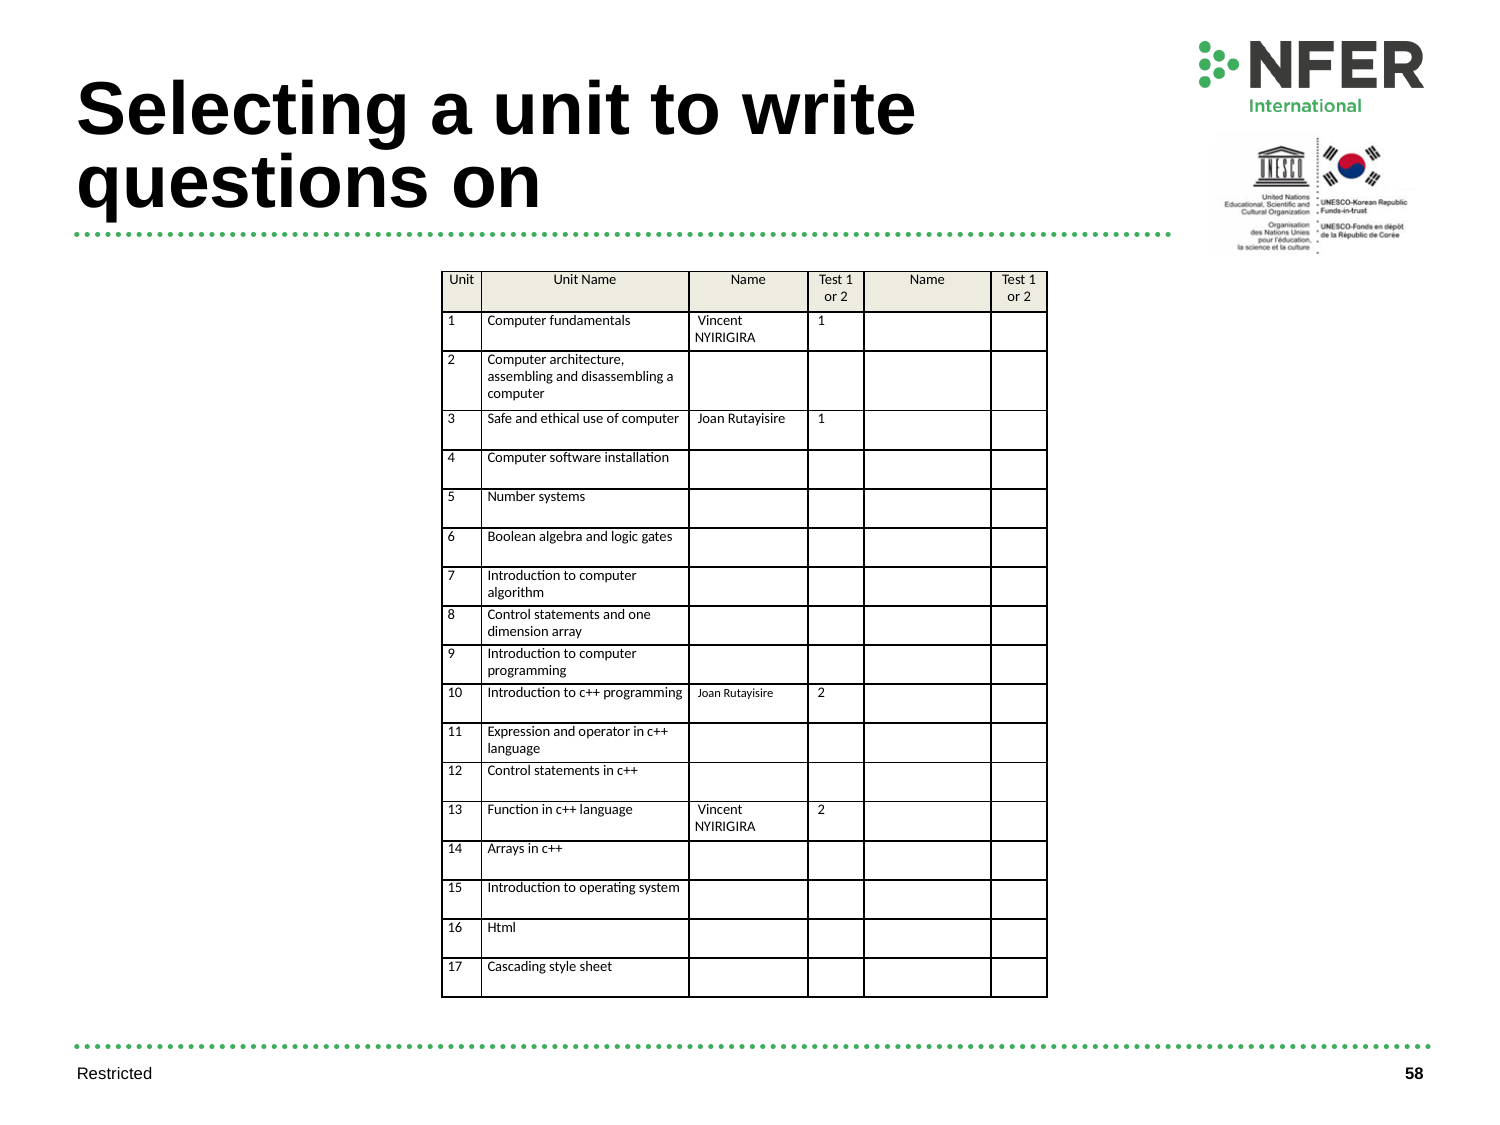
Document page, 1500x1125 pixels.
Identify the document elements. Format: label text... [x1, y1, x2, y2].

title Selecting a unit to write questions on [76, 76, 1171, 225]
table_cell [865, 451, 990, 488]
table_cell Introduction to computer programming [482, 646, 688, 683]
table_cell 2 [809, 802, 863, 840]
table_cell [992, 724, 1046, 762]
table_cell Introduction to computer algorithm [482, 568, 688, 605]
picture [1207, 131, 1416, 263]
table_cell Computer fundamentals [482, 313, 688, 350]
table_cell [992, 763, 1046, 801]
table_cell 5 [443, 490, 481, 527]
table_cell [865, 607, 990, 644]
table_cell Function in c++ language [482, 802, 688, 840]
table_cell [690, 451, 807, 488]
table_cell [690, 529, 807, 566]
picture [1199, 41, 1424, 112]
table_cell [690, 352, 807, 410]
table_cell [865, 802, 990, 840]
table_cell [992, 802, 1046, 840]
table_cell Control statements and one dimension array [482, 607, 688, 644]
table_cell 6 [443, 529, 481, 566]
table_cell [865, 959, 990, 996]
table_cell [992, 529, 1046, 566]
table_cell Joan Rutayisire [690, 411, 807, 449]
table_cell Introduction to c++ programming [482, 685, 688, 722]
table_cell Arrays in c++ [482, 842, 688, 879]
table_cell [992, 490, 1046, 527]
table_cell [865, 313, 990, 350]
table_cell [992, 881, 1046, 918]
table_cell [809, 959, 863, 996]
table_cell [809, 842, 863, 879]
table_cell [809, 451, 863, 488]
footer Restricted [76, 1062, 977, 1105]
table_cell [809, 920, 863, 957]
table_cell [992, 646, 1046, 683]
table_cell [865, 920, 990, 957]
table_cell [809, 352, 863, 410]
table_cell Computer software installation [482, 451, 688, 488]
table_cell [865, 568, 990, 605]
table_cell [865, 352, 990, 410]
table_cell [690, 959, 807, 996]
table_cell 7 [443, 568, 481, 605]
table_cell Number systems [482, 490, 688, 527]
table_cell [690, 842, 807, 879]
table_cell 3 [443, 411, 481, 449]
slide_number 58 [1340, 1062, 1424, 1105]
table_cell Expression and operator in c++ language [482, 724, 688, 762]
table_cell 8 [443, 607, 481, 644]
table_header Test 1 or 2 [992, 272, 1046, 311]
table_cell [690, 763, 807, 801]
table_cell 2 [443, 352, 481, 410]
table_cell [992, 568, 1046, 605]
table_cell [690, 881, 807, 918]
table_cell [809, 607, 863, 644]
table_cell 16 [443, 920, 481, 957]
table_cell [865, 724, 990, 762]
table_cell [690, 568, 807, 605]
table_cell Vincent NYIRIGIRA [690, 802, 807, 840]
table_cell [992, 607, 1046, 644]
table_cell [865, 490, 990, 527]
table_cell [992, 685, 1046, 722]
table_cell [809, 529, 863, 566]
table_cell 11 [443, 724, 481, 762]
table_cell [865, 411, 990, 449]
table_cell 17 [443, 959, 481, 996]
table_cell [992, 451, 1046, 488]
table_cell 9 [443, 646, 481, 683]
table_cell 10 [443, 685, 481, 722]
table_cell Control statements in c++ [482, 763, 688, 801]
table_cell [690, 607, 807, 644]
table_cell Boolean algebra and logic gates [482, 529, 688, 566]
table_header Unit Name [482, 272, 688, 311]
table_cell [865, 529, 990, 566]
table_cell [809, 646, 863, 683]
table_cell [809, 490, 863, 527]
table_cell [809, 881, 863, 918]
table_cell [992, 920, 1046, 957]
table_cell 1 [809, 411, 863, 449]
table_cell [865, 646, 990, 683]
table_header Name [690, 272, 807, 311]
table_cell 14 [443, 842, 481, 879]
table_cell [865, 685, 990, 722]
table_cell 12 [443, 763, 481, 801]
table_cell [992, 352, 1046, 410]
table_cell Computer architecture, assembling and disassembling a computer [482, 352, 688, 410]
table_cell 15 [443, 881, 481, 918]
table_cell [865, 763, 990, 801]
table_cell Cascading style sheet [482, 959, 688, 996]
table_cell [865, 842, 990, 879]
table_header Test 1 or 2 [809, 272, 863, 311]
table_cell 13 [443, 802, 481, 840]
table_cell 1 [809, 313, 863, 350]
table_cell [865, 881, 990, 918]
table_header Name [865, 272, 990, 311]
table_cell Safe and ethical use of computer [482, 411, 688, 449]
table_cell Html [482, 920, 688, 957]
table_cell Introduction to operating system [482, 881, 688, 918]
table_cell [992, 959, 1046, 996]
table_header Unit [443, 272, 481, 311]
table_cell 4 [443, 451, 481, 488]
table_cell 2 [809, 685, 863, 722]
table_cell [809, 724, 863, 762]
table_cell [690, 490, 807, 527]
table_cell [809, 568, 863, 605]
table_cell [690, 920, 807, 957]
table_cell [809, 763, 863, 801]
table_cell [992, 842, 1046, 879]
table_cell Vincent NYIRIGIRA [690, 313, 807, 350]
table_cell [690, 724, 807, 762]
table_cell [992, 313, 1046, 350]
table_cell 1 [443, 313, 481, 350]
table_cell [992, 411, 1046, 449]
table_cell [690, 646, 807, 683]
table_cell Joan Rutayisire [690, 685, 807, 722]
